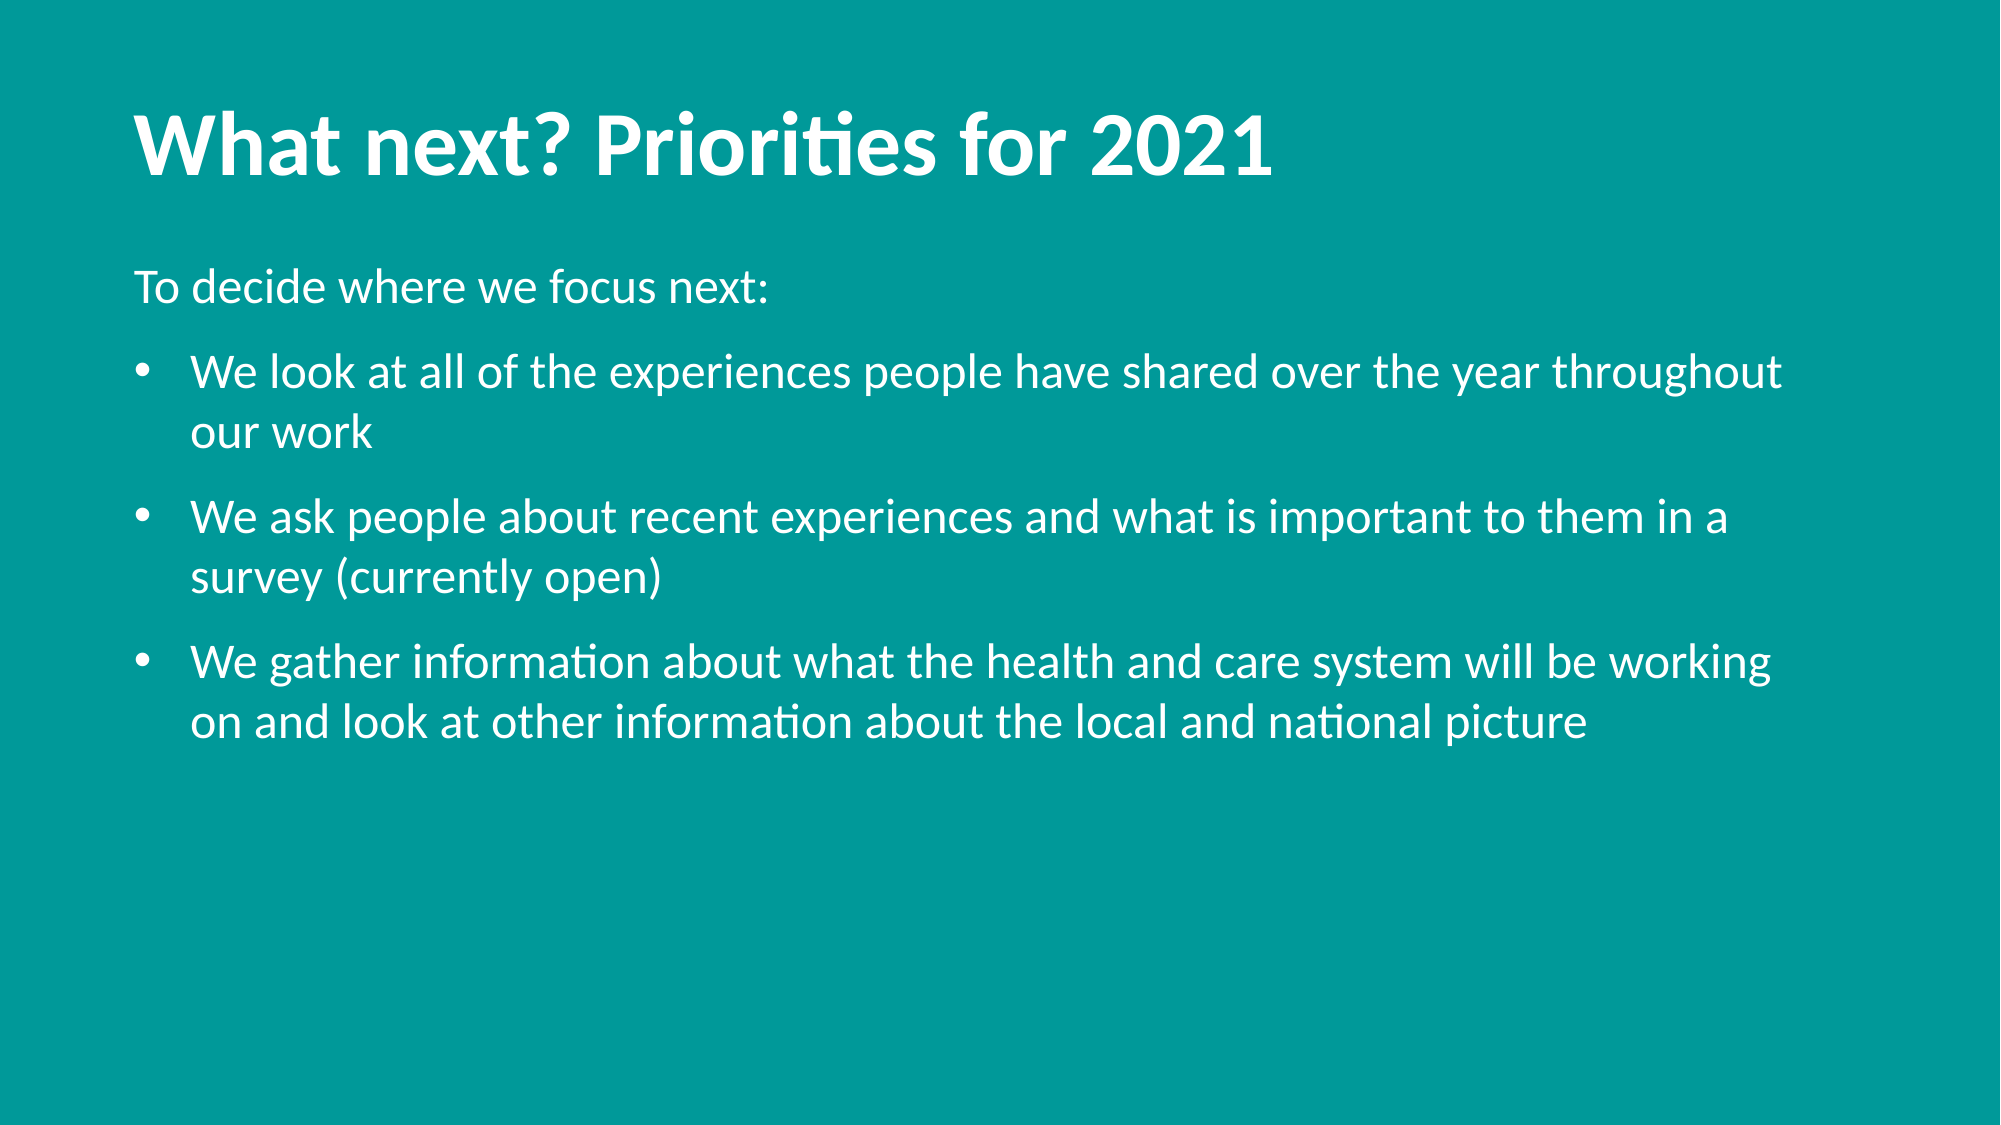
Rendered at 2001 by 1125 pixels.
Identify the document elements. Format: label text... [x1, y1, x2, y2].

text_box What next? Priorities for 2021 To decide where we focus next: We look at all of the experiences people have shared over the year throughout our work We ask people about recent experiences and what is important to them in a survey (currently open) We gather information about what the health and care system will be working on and look at other information about the local and national picture [119, 76, 1830, 842]
